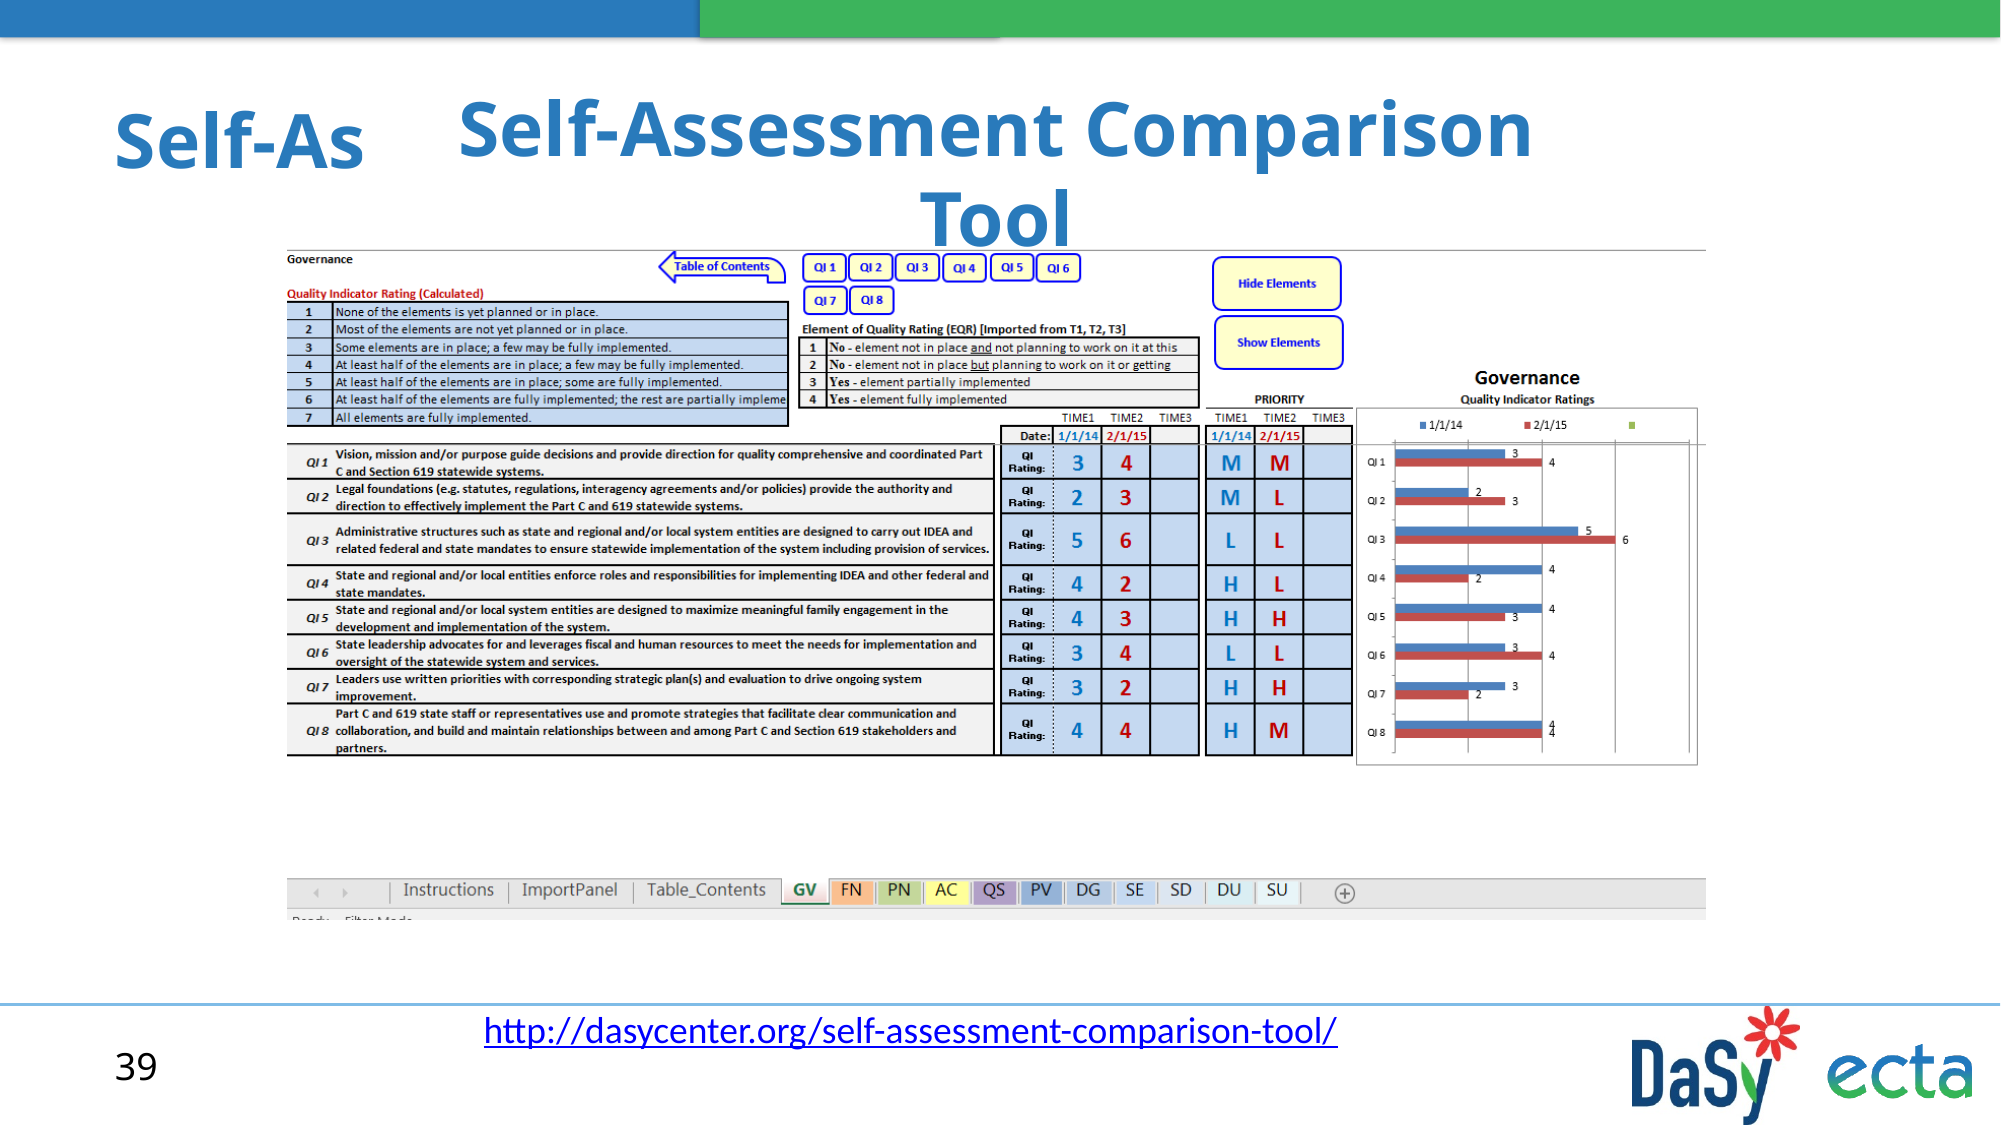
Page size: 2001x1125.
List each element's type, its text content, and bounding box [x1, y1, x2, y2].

picture [1812, 1037, 1987, 1105]
slide_number 39 [99, 1038, 567, 1098]
title Self-Assessment Comparison Tool [99, 45, 1900, 233]
picture [287, 249, 1707, 920]
picture [1632, 1006, 1800, 1125]
text_box http://dasycenter.org/self-assessment-comparison-tool/ [468, 998, 1594, 1059]
text_box Self-Assessment Comparison Tool [362, 74, 1632, 248]
